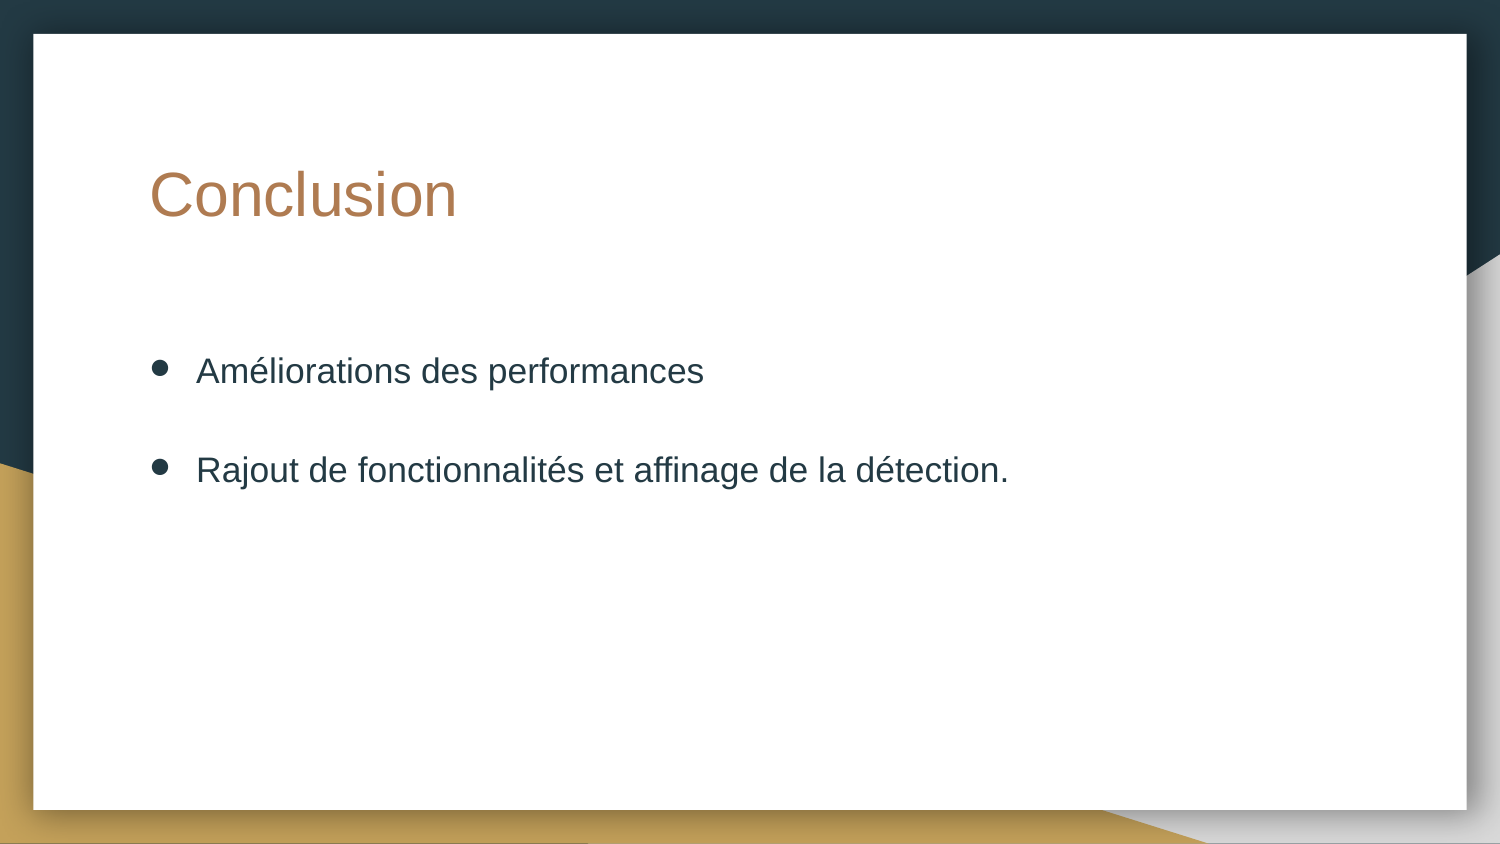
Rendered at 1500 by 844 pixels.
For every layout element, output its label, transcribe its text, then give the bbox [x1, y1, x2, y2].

title Conclusion [134, 138, 1366, 296]
list Améliorations des performances Rajout de fonctionnalités et affinage de la détection. [134, 326, 1366, 729]
